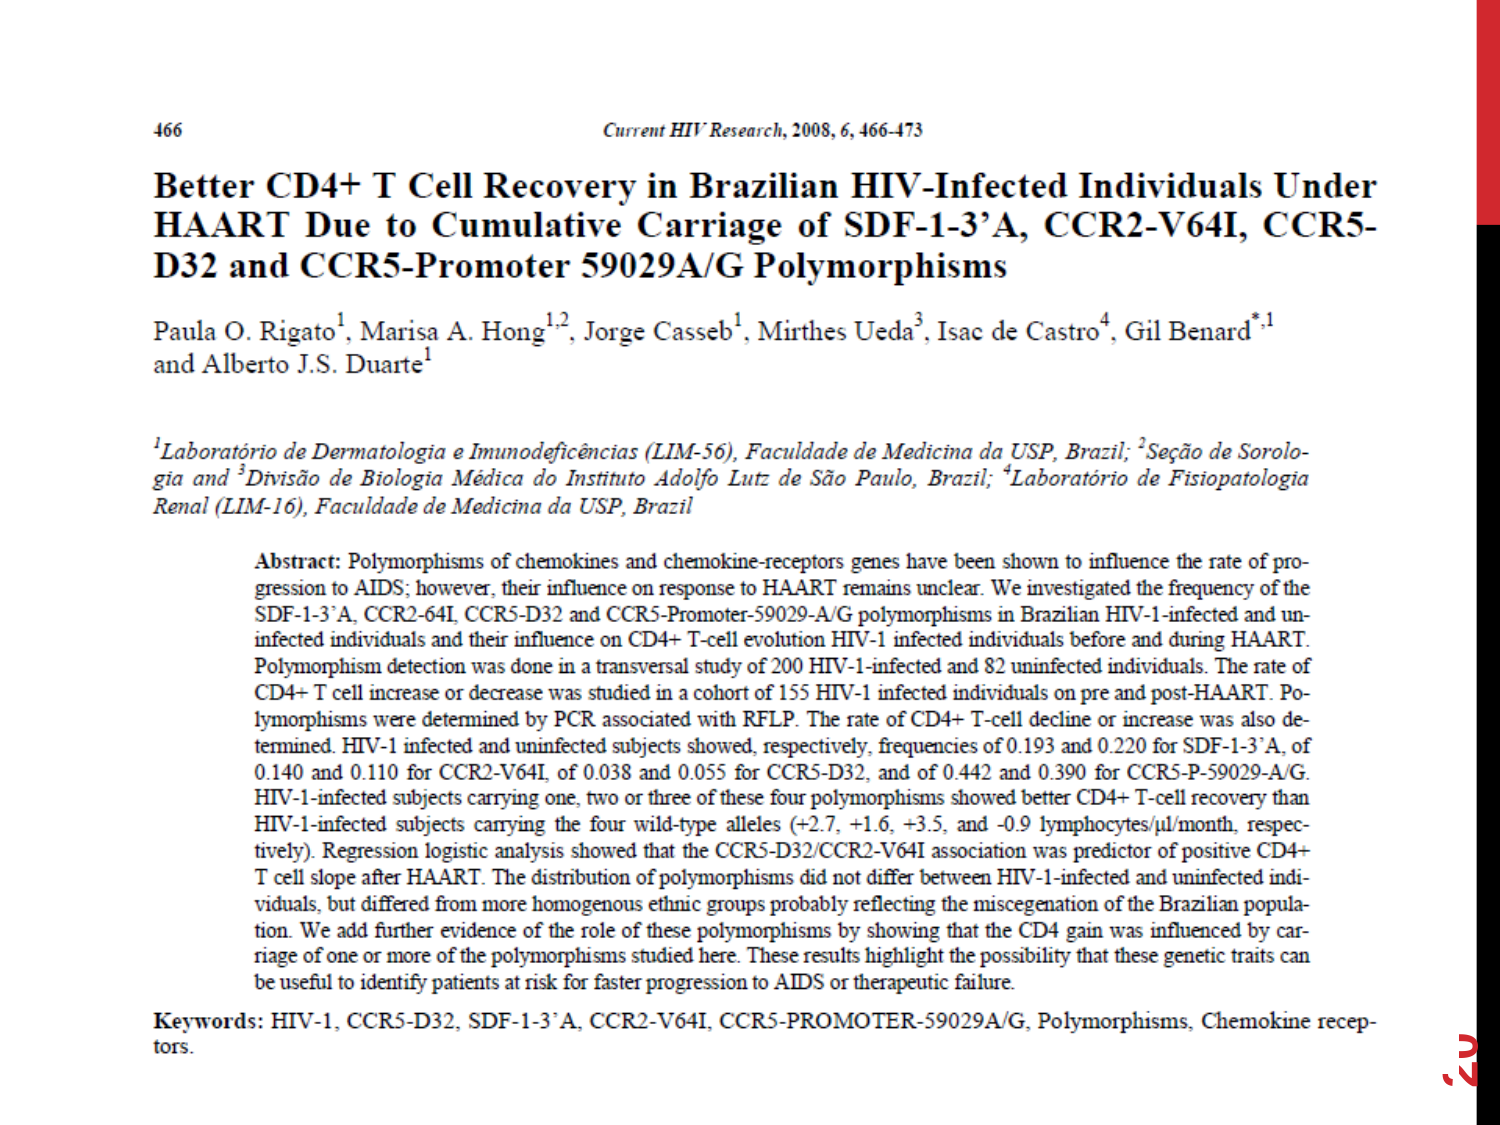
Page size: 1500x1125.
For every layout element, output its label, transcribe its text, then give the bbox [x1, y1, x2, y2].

slide_number 20 [1427, 887, 1488, 1104]
picture [1, 50, 1460, 1074]
